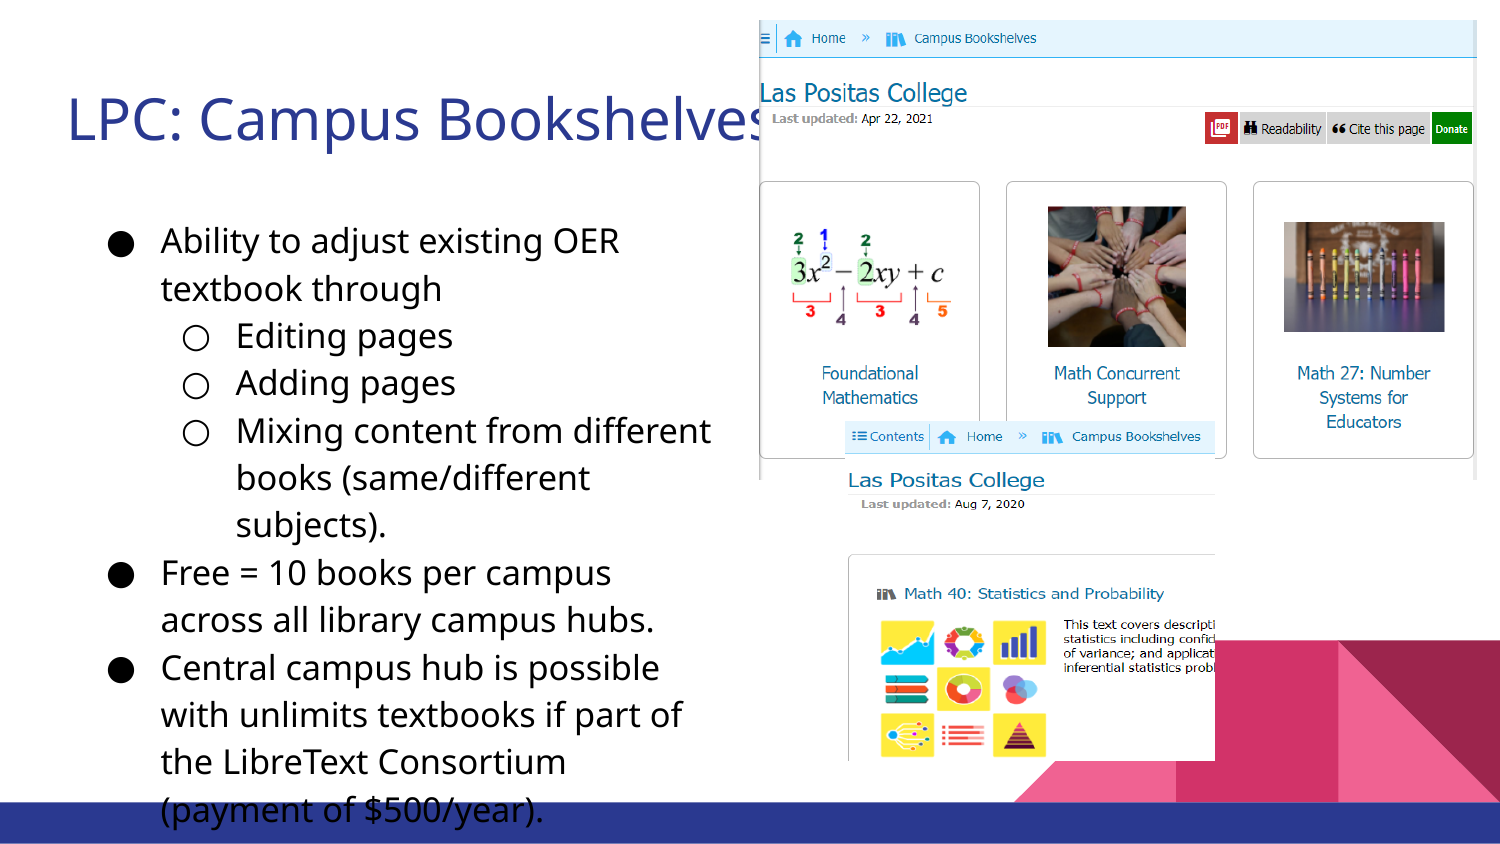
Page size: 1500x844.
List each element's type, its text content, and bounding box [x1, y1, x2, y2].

title LPC: Campus Bookshelves [51, 67, 753, 167]
text_box Ability to adjust existing OER textbook through Editing pages Adding pages Mixing content from different books (same/different subjects). Free = 10 books per campus across all library campus hubs. Central campus hub is possible with unlimits textbooks if part of the LibreText Consortium (payment of $500/year). [70, 198, 730, 844]
picture [758, 20, 1478, 762]
